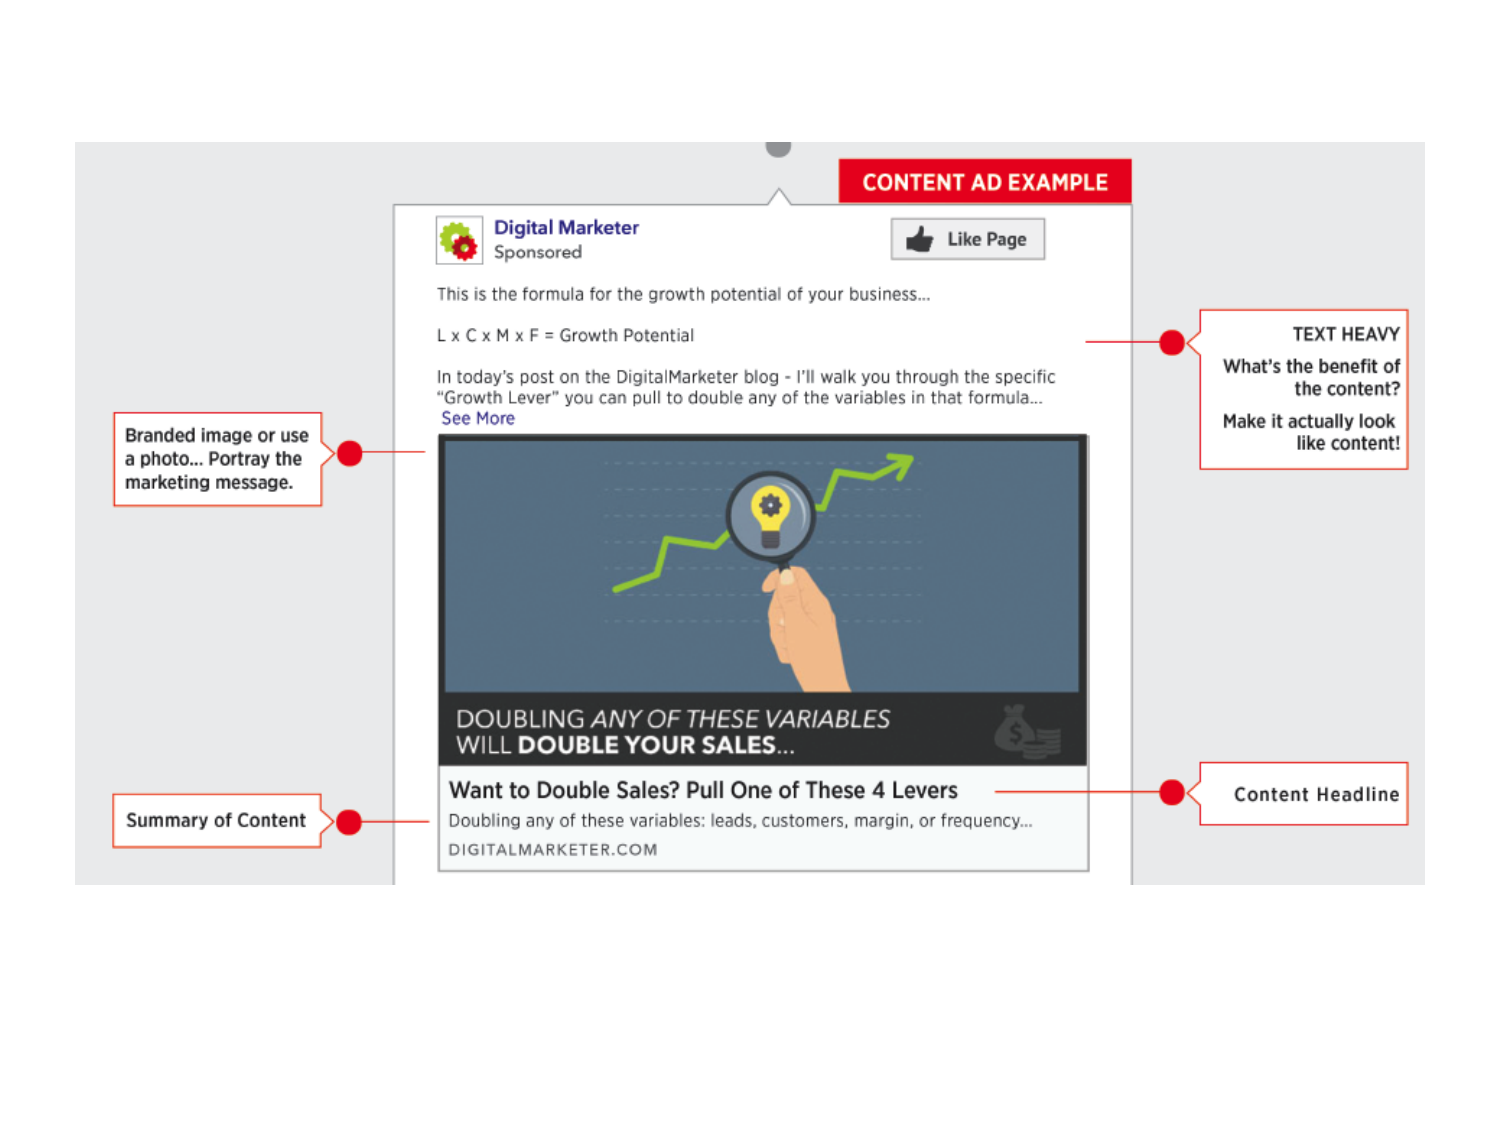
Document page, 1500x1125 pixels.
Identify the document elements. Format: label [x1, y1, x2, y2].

list [74, 142, 1426, 886]
